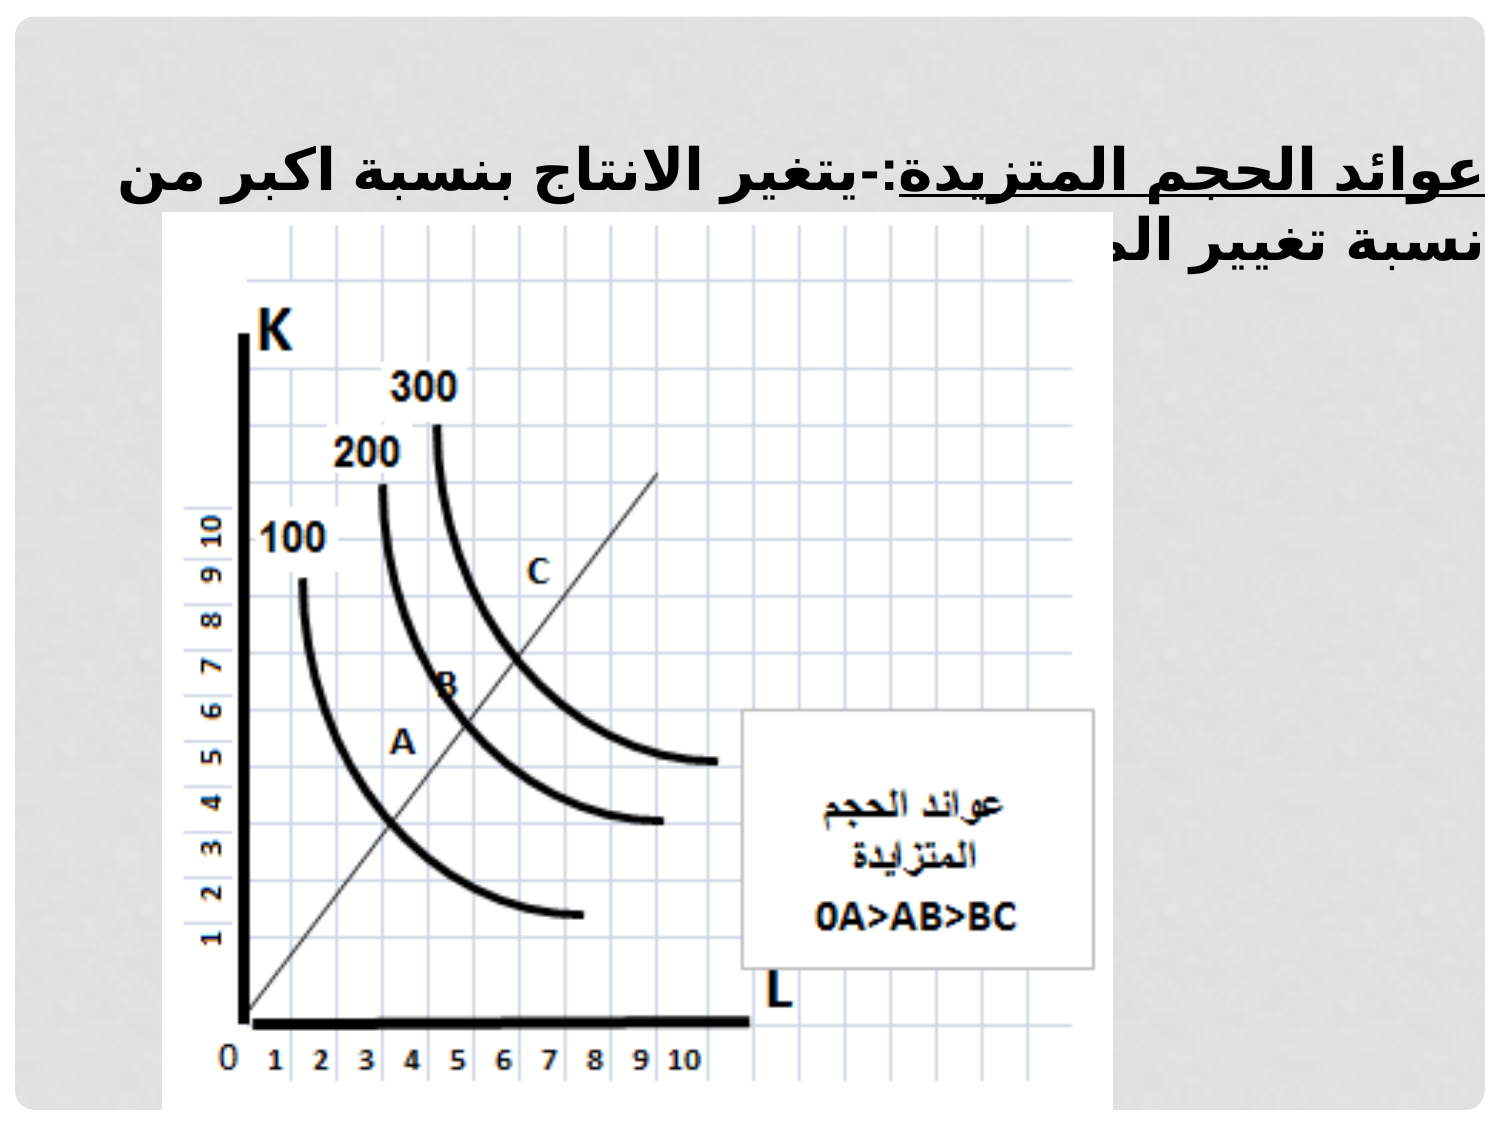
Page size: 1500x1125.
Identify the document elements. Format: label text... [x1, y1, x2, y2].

text_box عوائد الحجم المتزيدة:-يتغير الانتاج بنسبة اكبر من نسبة تغيير المدخلات [37, 124, 1500, 280]
picture [162, 212, 1113, 1125]
